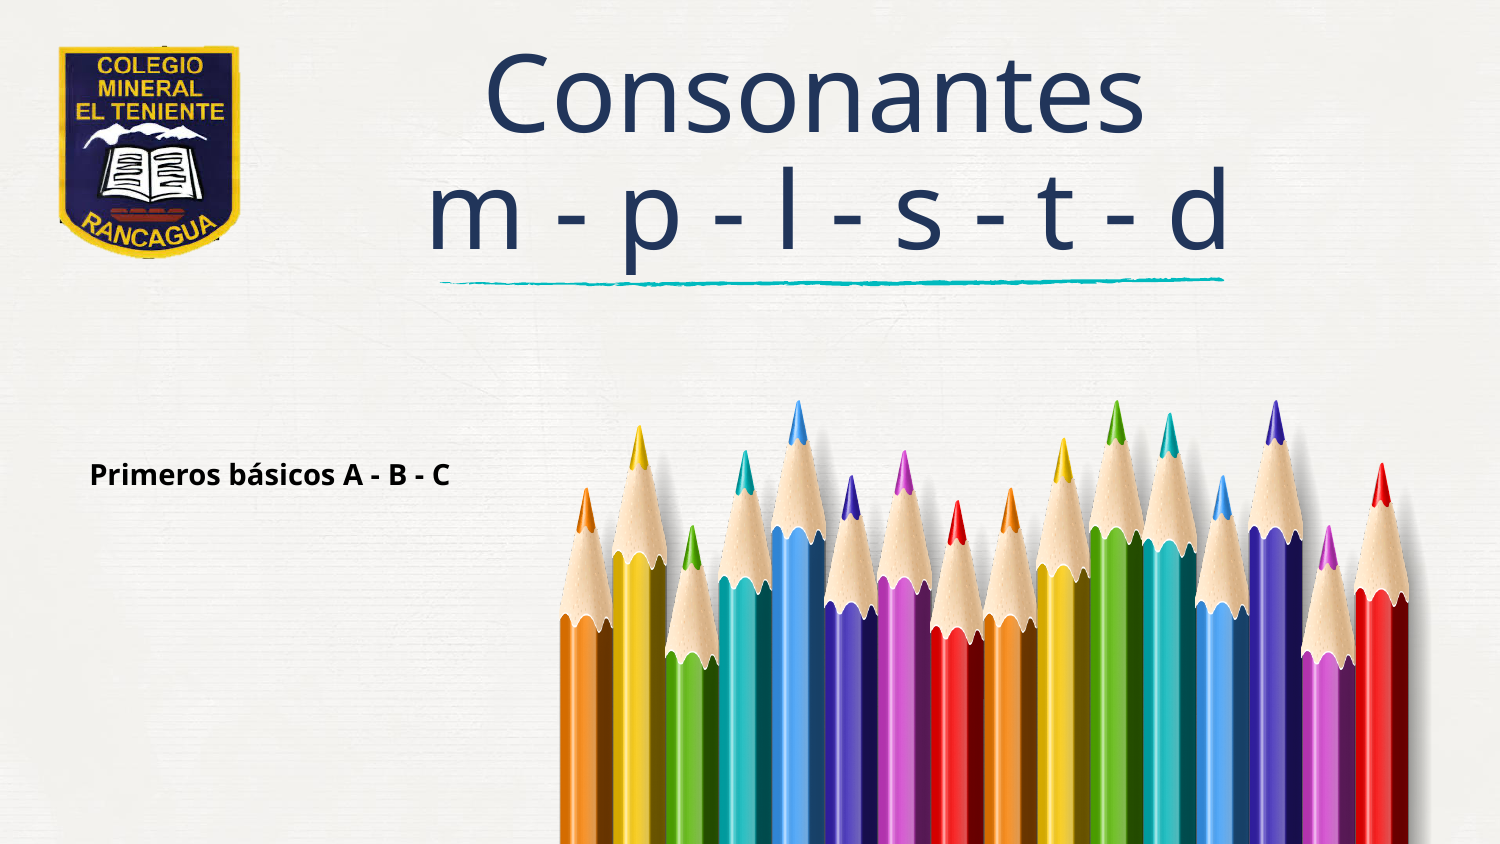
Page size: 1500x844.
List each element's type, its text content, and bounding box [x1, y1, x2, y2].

text_box Primeros básicos A - B - C [89, 456, 510, 593]
picture [0, 0, 1500, 844]
text_box [439, 277, 1225, 287]
title Consonantes m - p - l - s - t - d [319, 39, 1340, 230]
